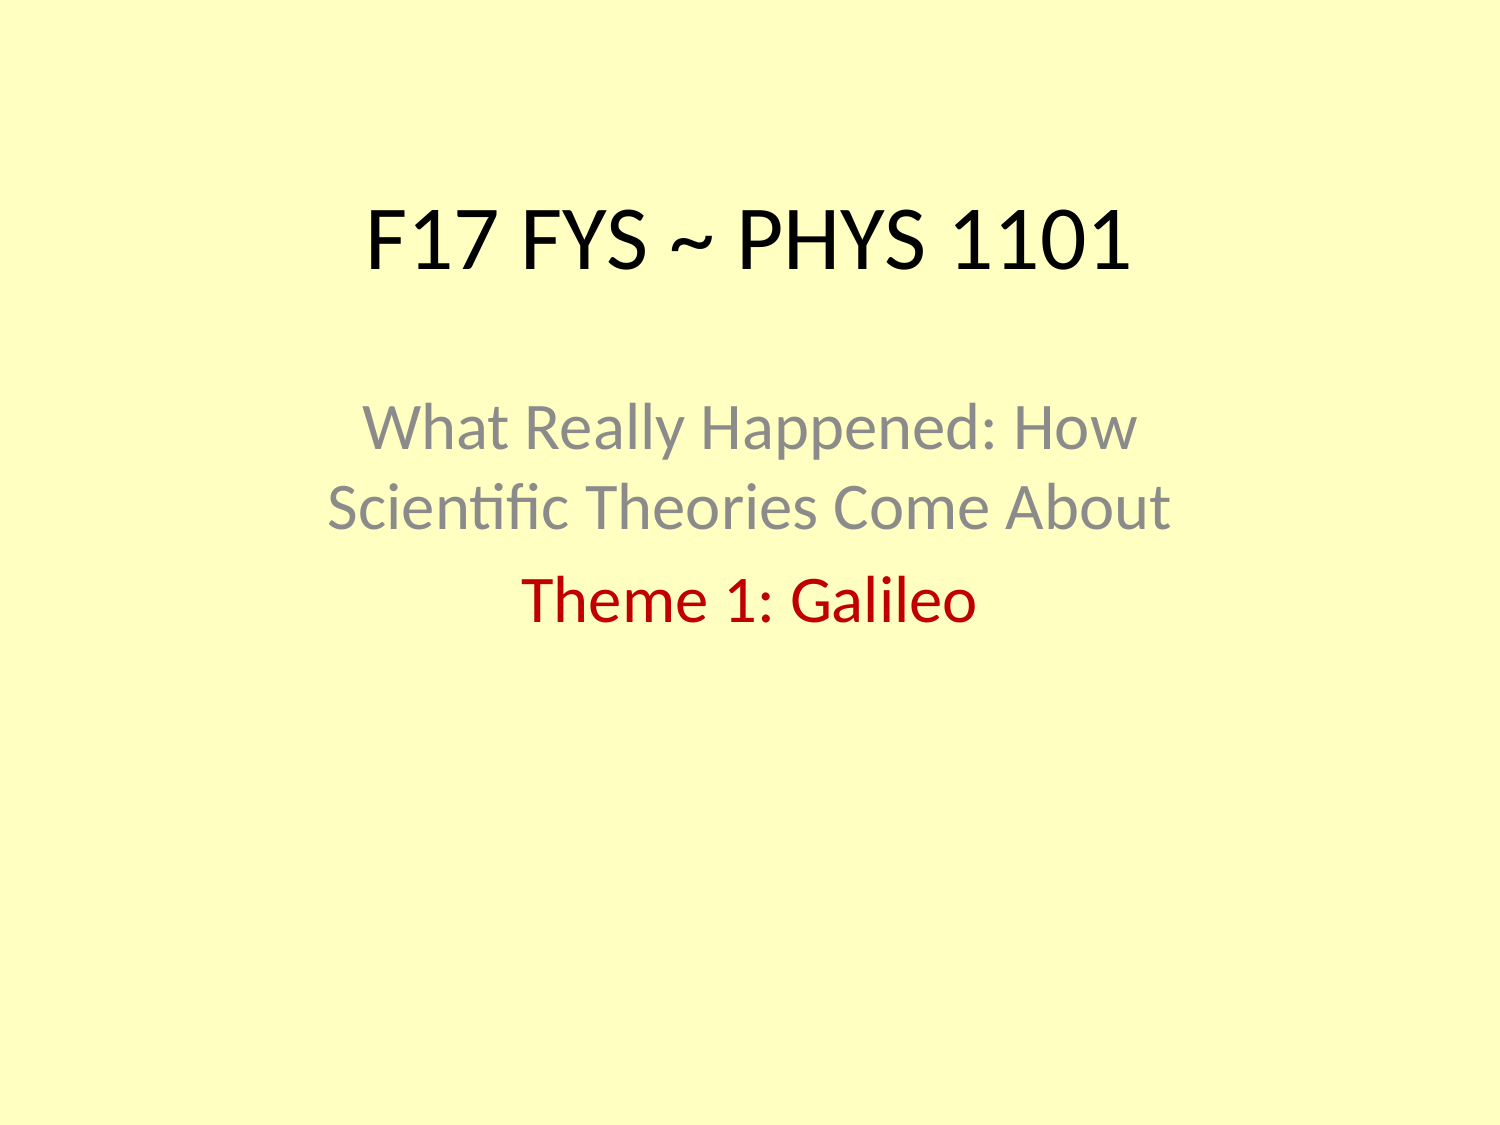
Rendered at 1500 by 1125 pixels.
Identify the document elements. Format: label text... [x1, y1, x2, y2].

title F17 FYS ~ PHYS 1101 [112, 112, 1388, 354]
subtitle What Really Happened: How Scientific Theories Come About Theme 1: Galileo [225, 375, 1275, 663]
